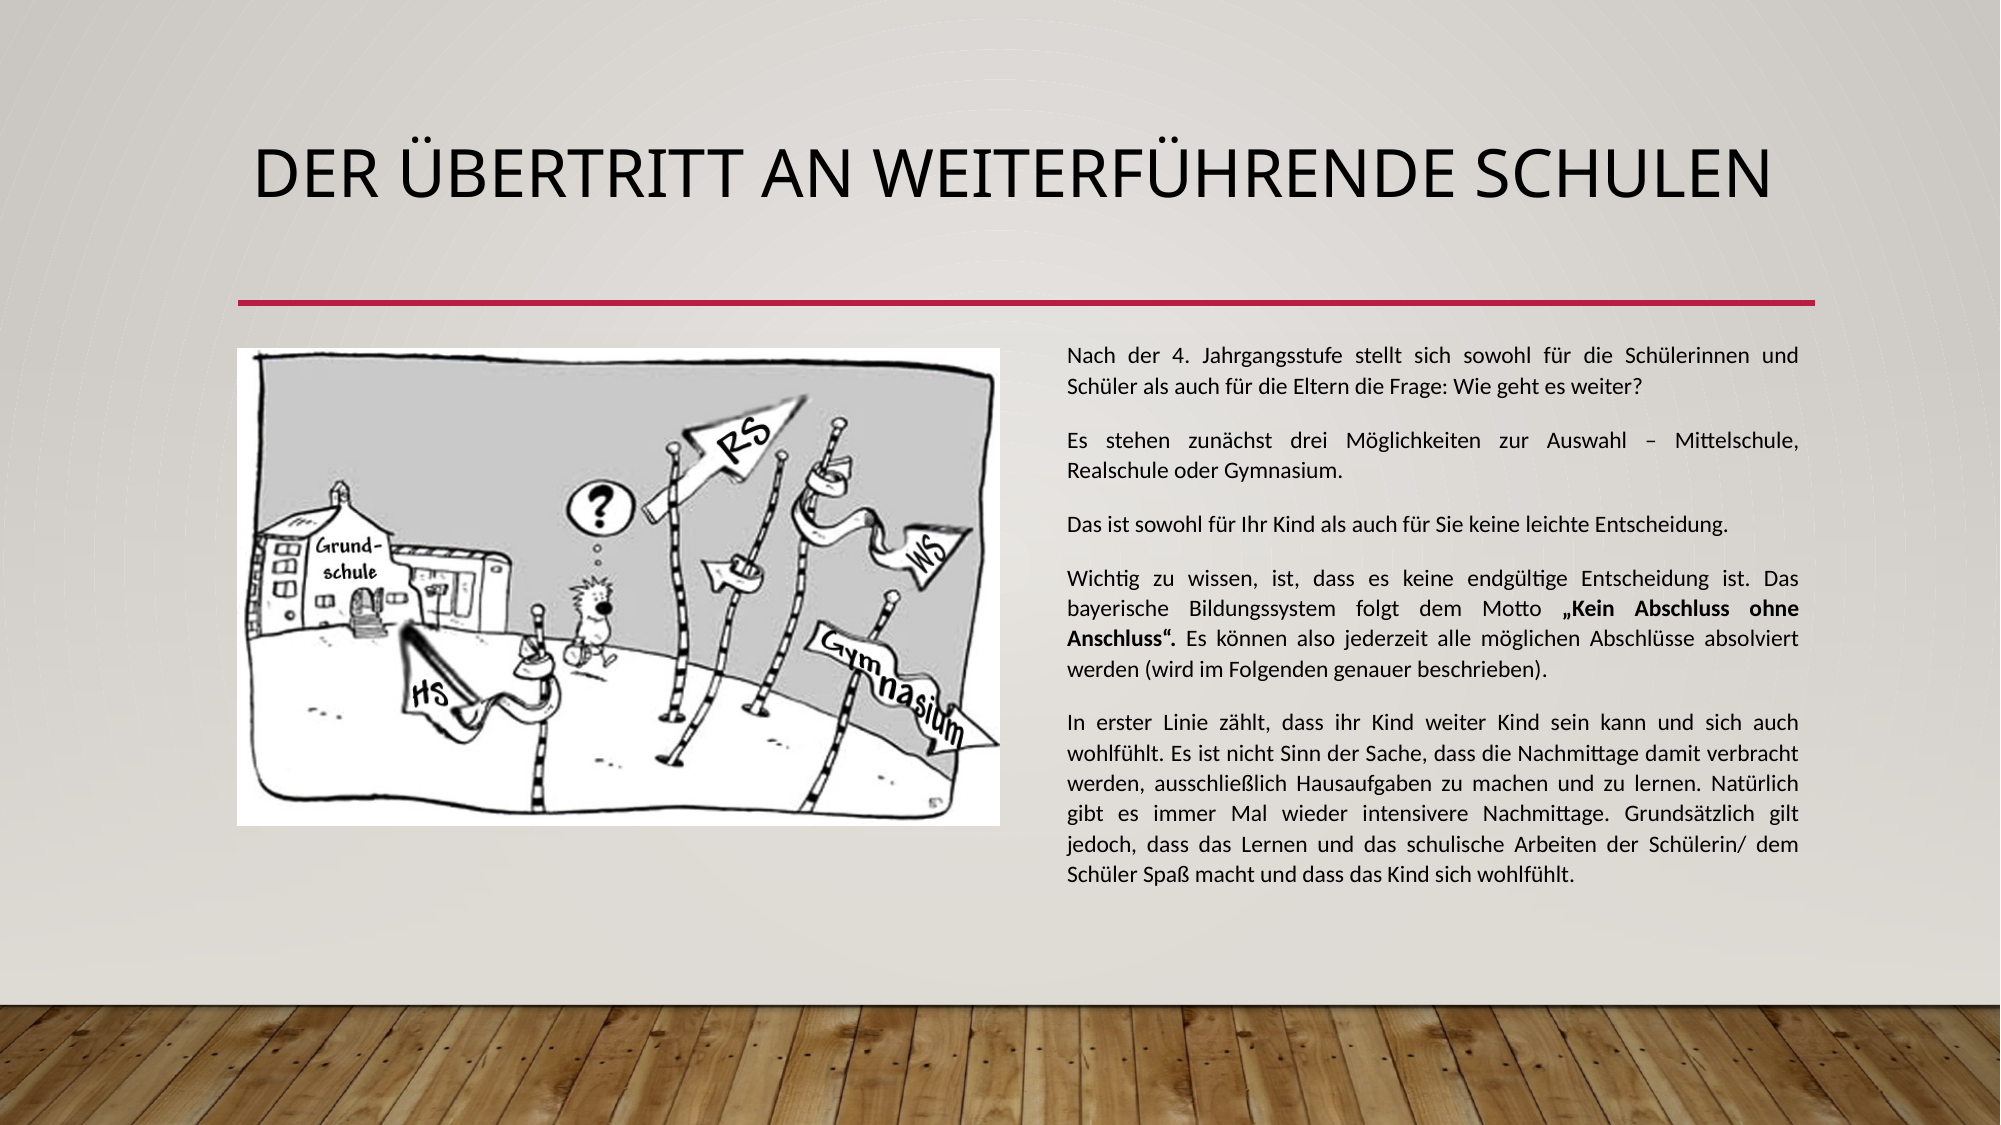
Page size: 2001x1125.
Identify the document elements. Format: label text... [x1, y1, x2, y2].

list Nach der 4. Jahrgangsstufe stellt sich sowohl für die Schülerinnen und Schüler als auch für die Eltern die Frage: Wie geht es weiter? Es stehen zunächst drei Möglichkeiten zur Auswahl – Mittelschule, Realschule oder Gymnasium. Das ist sowohl für Ihr Kind als auch für Sie keine leichte Entscheidung. Wichtig zu wissen, ist, dass es keine endgültige Entscheidung ist. Das bayerische Bildungssystem folgt dem Motto „Kein Abschluss ohne Anschluss“. Es können also jederzeit alle möglichen Abschlüsse absolviert werden (wird im Folgenden genauer beschrieben). In erster Linie zählt, dass ihr Kind weiter Kind sein kann und sich auch wohlfühlt. Es ist nicht Sinn der Sache, dass die Nachmittage damit verbracht werden, ausschließlich Hausaufgaben zu machen und zu lernen. Natürlich gibt es immer Mal wieder intensivere Nachmittage. Grundsätzlich gilt jedoch, dass das Lernen und das schulische Arbeiten der Schülerin/ dem Schüler Spaß macht und dass das Kind sich wohlfühlt. [1052, 330, 1815, 896]
picture [237, 348, 1000, 827]
picture [0, 1005, 2000, 1125]
title Der Übertritt an weiterführende Schulen [237, 132, 1814, 306]
